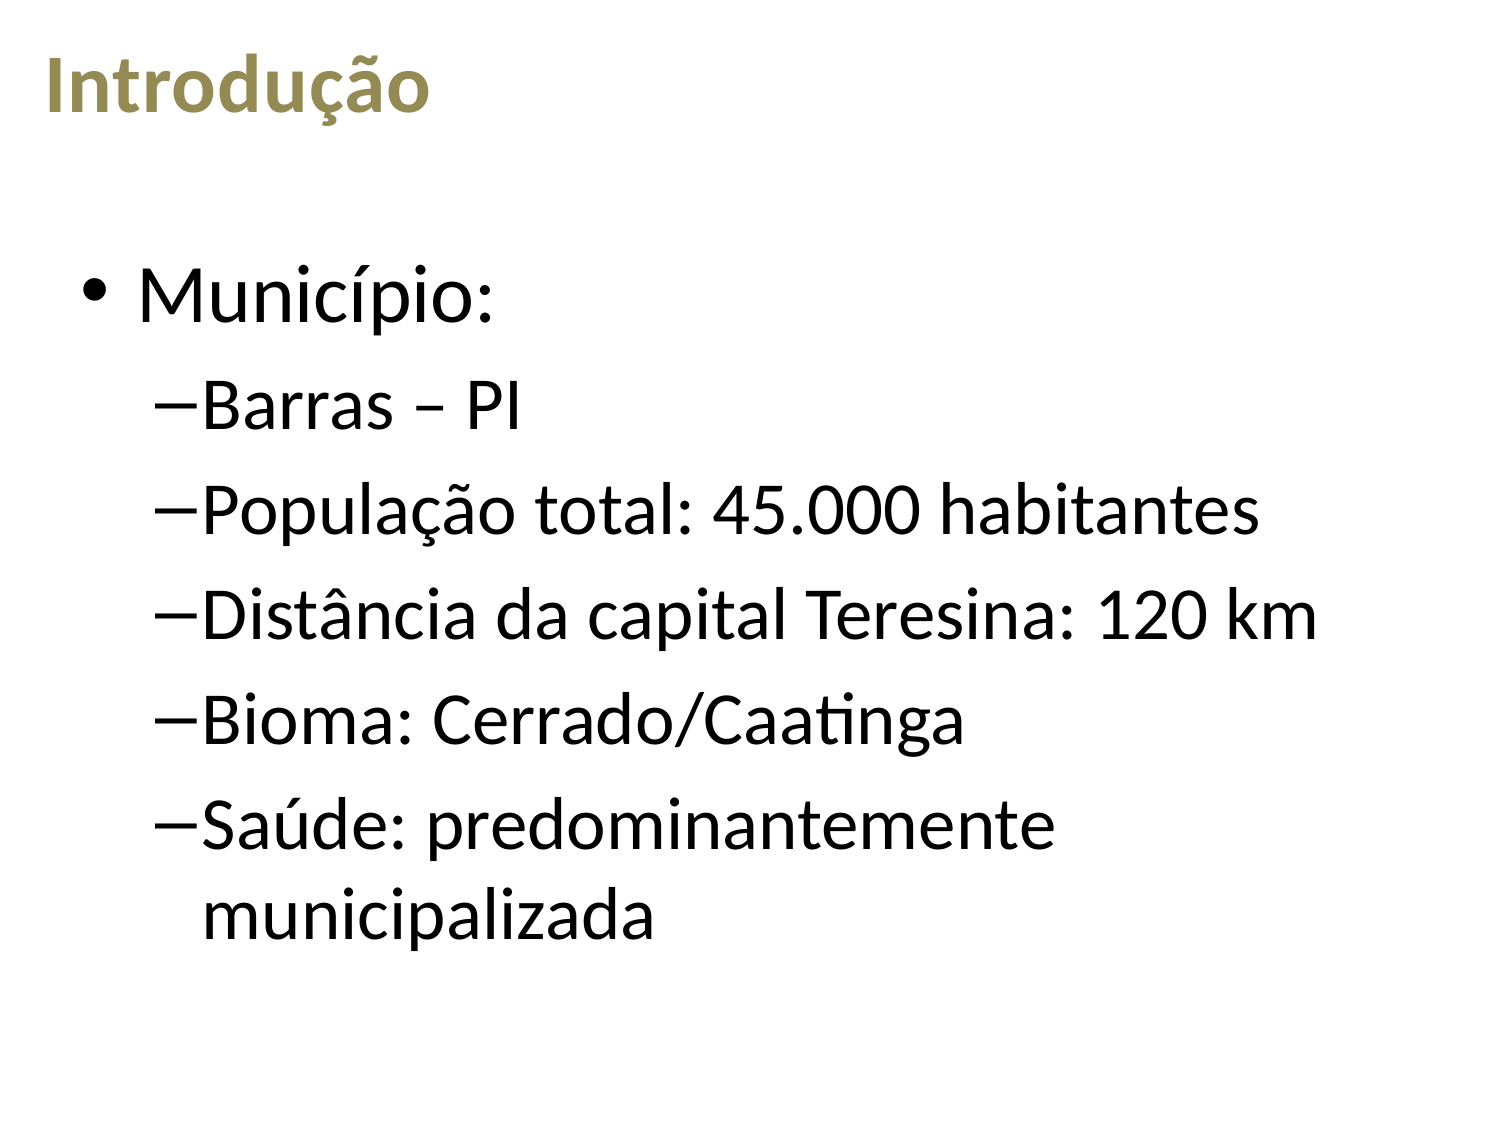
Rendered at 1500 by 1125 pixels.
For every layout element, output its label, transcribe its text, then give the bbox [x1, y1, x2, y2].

text_box Introdução [29, 0, 1380, 173]
list Município: Barras – PI População total: 45.000 habitantes Distância da capital Teresina: 120 km Bioma: Cerrado/Caatinga Saúde: predominantemente municipalizada [64, 231, 1425, 975]
